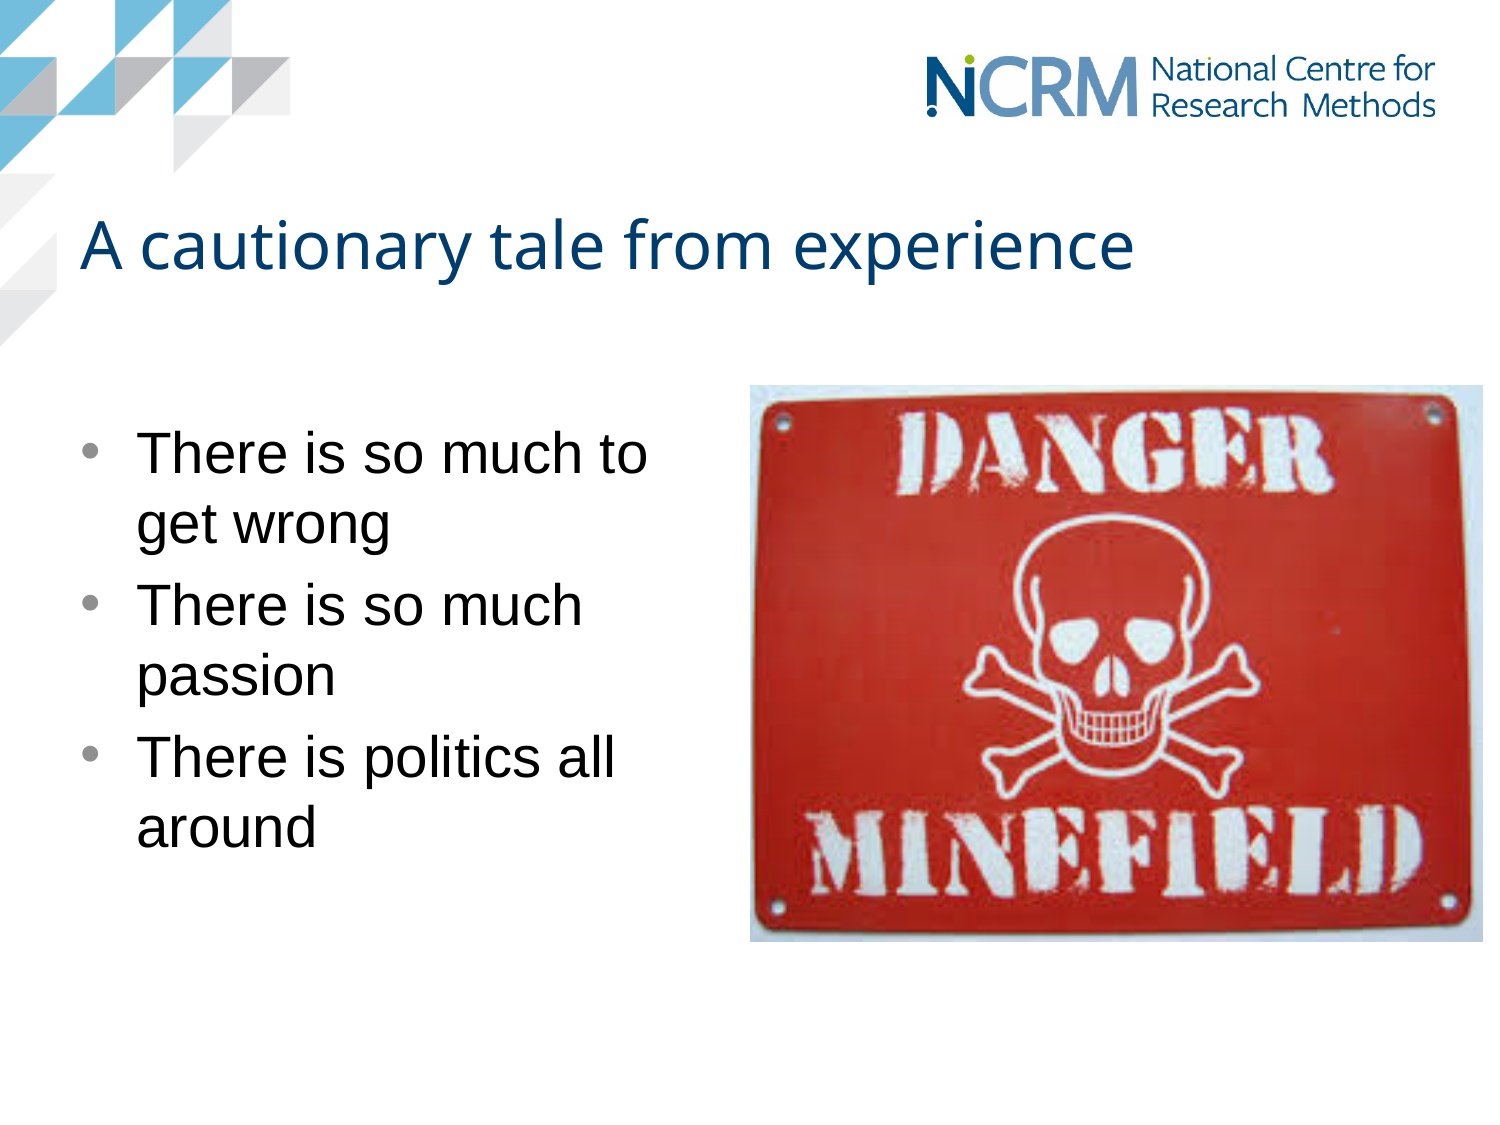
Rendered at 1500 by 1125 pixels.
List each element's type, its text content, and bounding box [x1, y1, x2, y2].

list There is so much to get wrong There is so much passion There is politics all around [64, 326, 728, 1035]
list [749, 385, 1483, 942]
picture [927, 54, 1436, 117]
title A cautionary tale from experience [64, 195, 1425, 291]
picture [0, 0, 295, 350]
